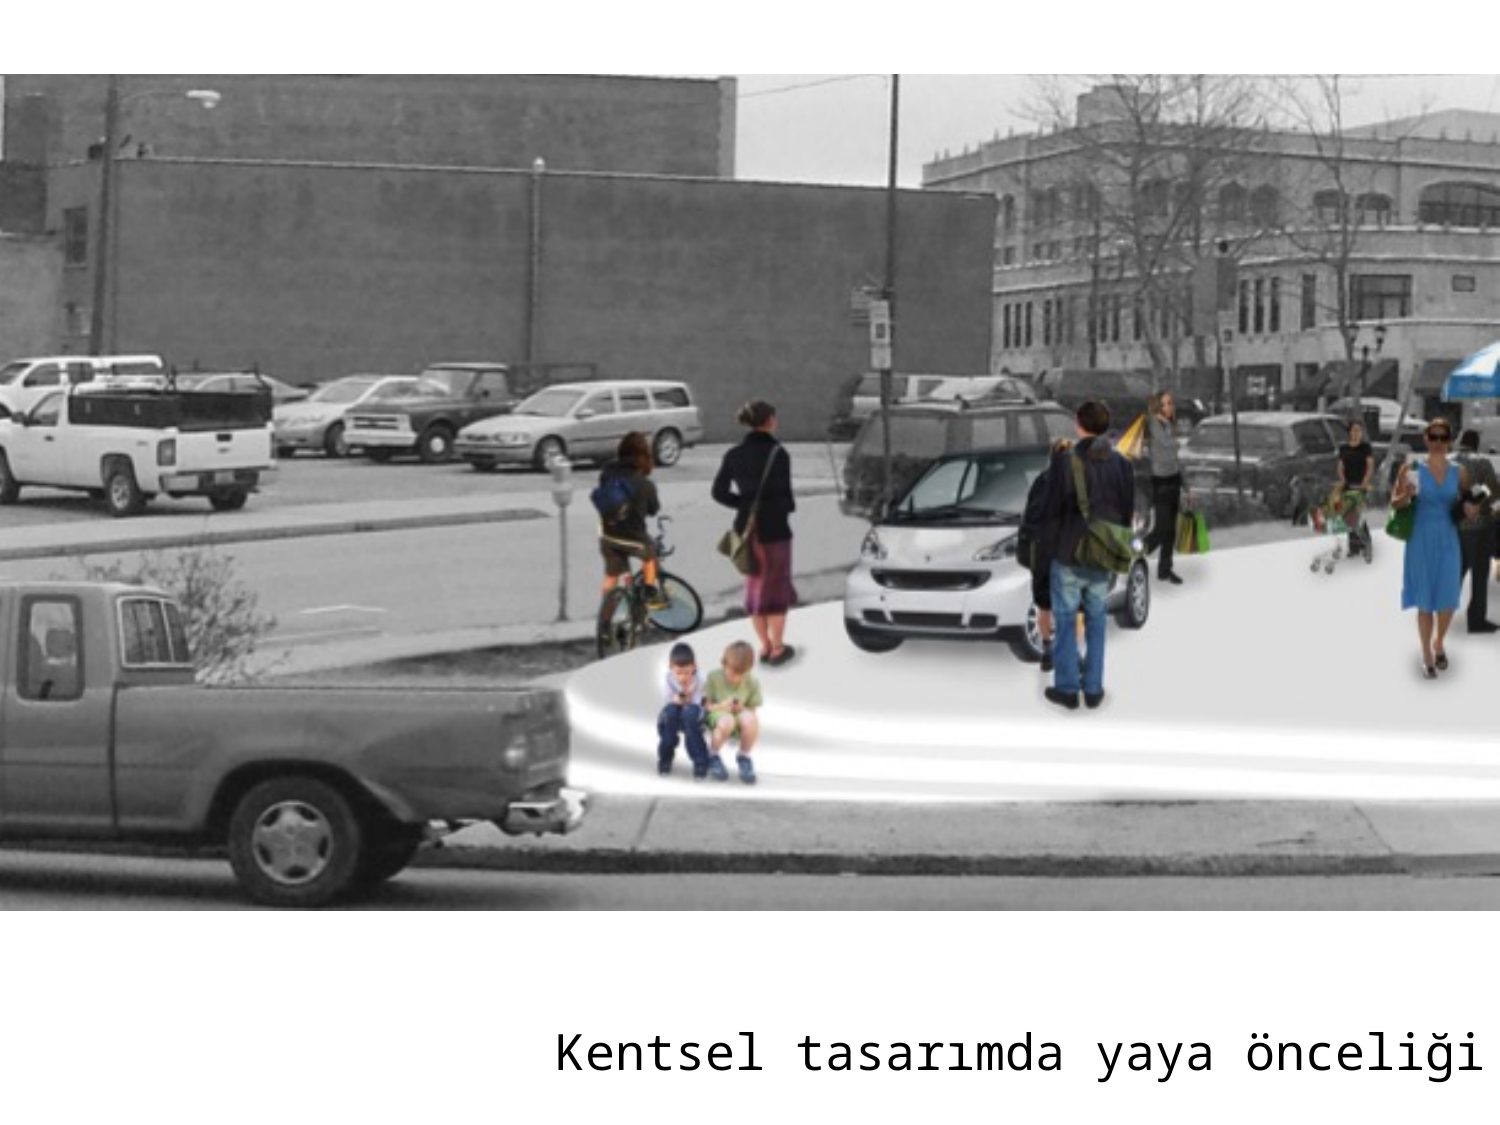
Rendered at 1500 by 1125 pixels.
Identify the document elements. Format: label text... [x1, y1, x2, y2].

text_box Kentsel tasarımda yaya önceliği [45, 1020, 1500, 1085]
picture [0, 74, 1500, 911]
